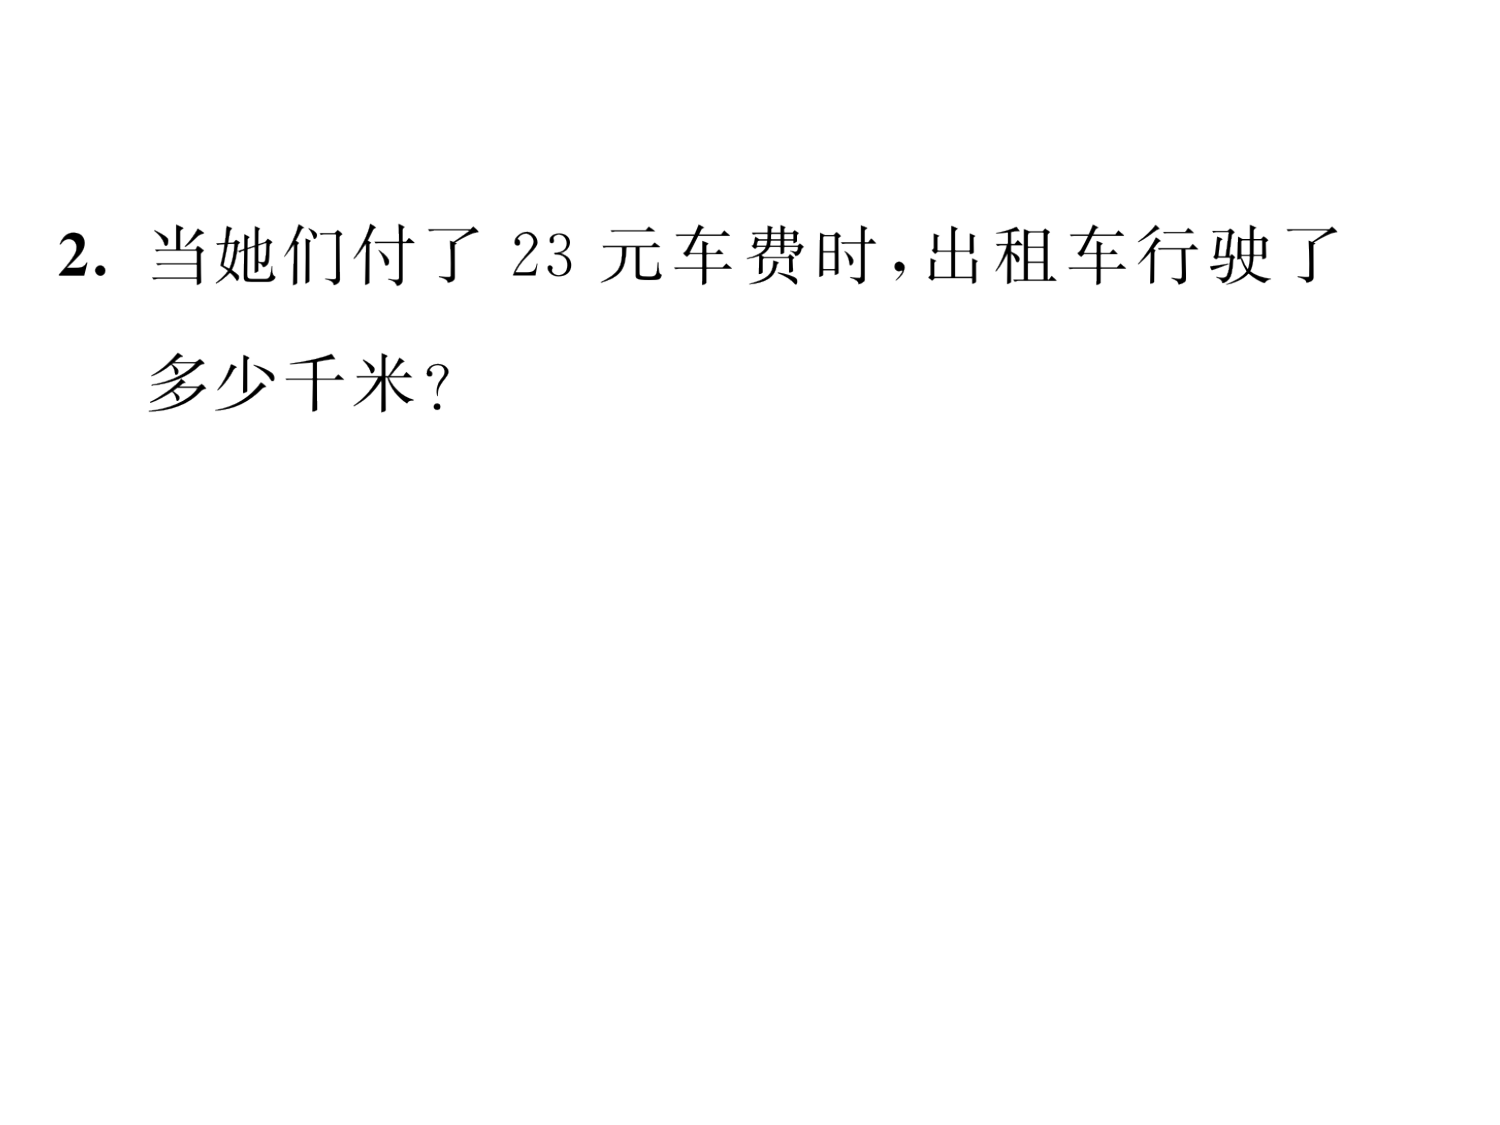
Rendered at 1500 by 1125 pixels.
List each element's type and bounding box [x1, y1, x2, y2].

picture [52, 196, 1471, 815]
